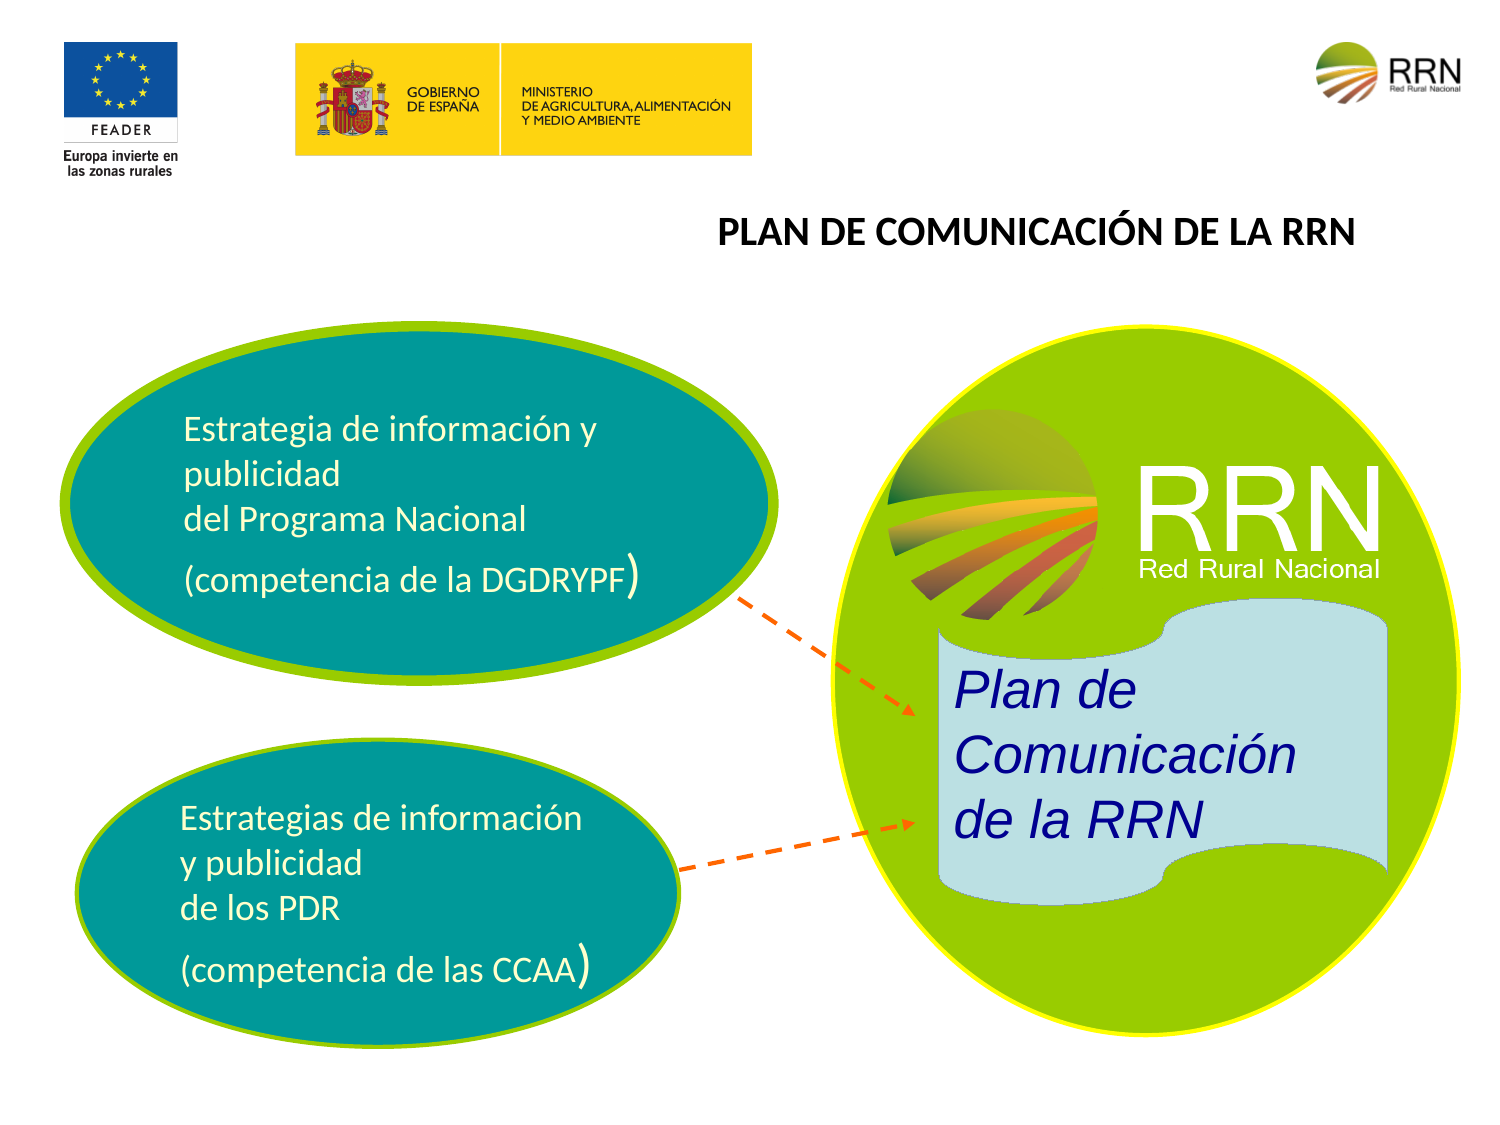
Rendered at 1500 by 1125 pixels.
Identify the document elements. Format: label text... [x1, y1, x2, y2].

picture [1316, 42, 1464, 113]
text_box [897, 818, 916, 832]
text_box Estrategias de información y publicidad de los PDR (competencia de las CCAA) [76, 739, 680, 1047]
picture [64, 42, 752, 177]
picture [886, 408, 1388, 652]
text_box Estrategia de información y publicidad del Programa Nacional (competencia de la DGDRYPF) [64, 326, 774, 681]
text_box Plan de Comunicación de la RRN [936, 659, 1390, 908]
text_box [947, 326, 1345, 407]
text_box [901, 704, 916, 717]
text_box PLAN DE COMUNICACIÓN DE LA RRN [702, 196, 1376, 262]
text_box [832, 463, 1459, 1036]
